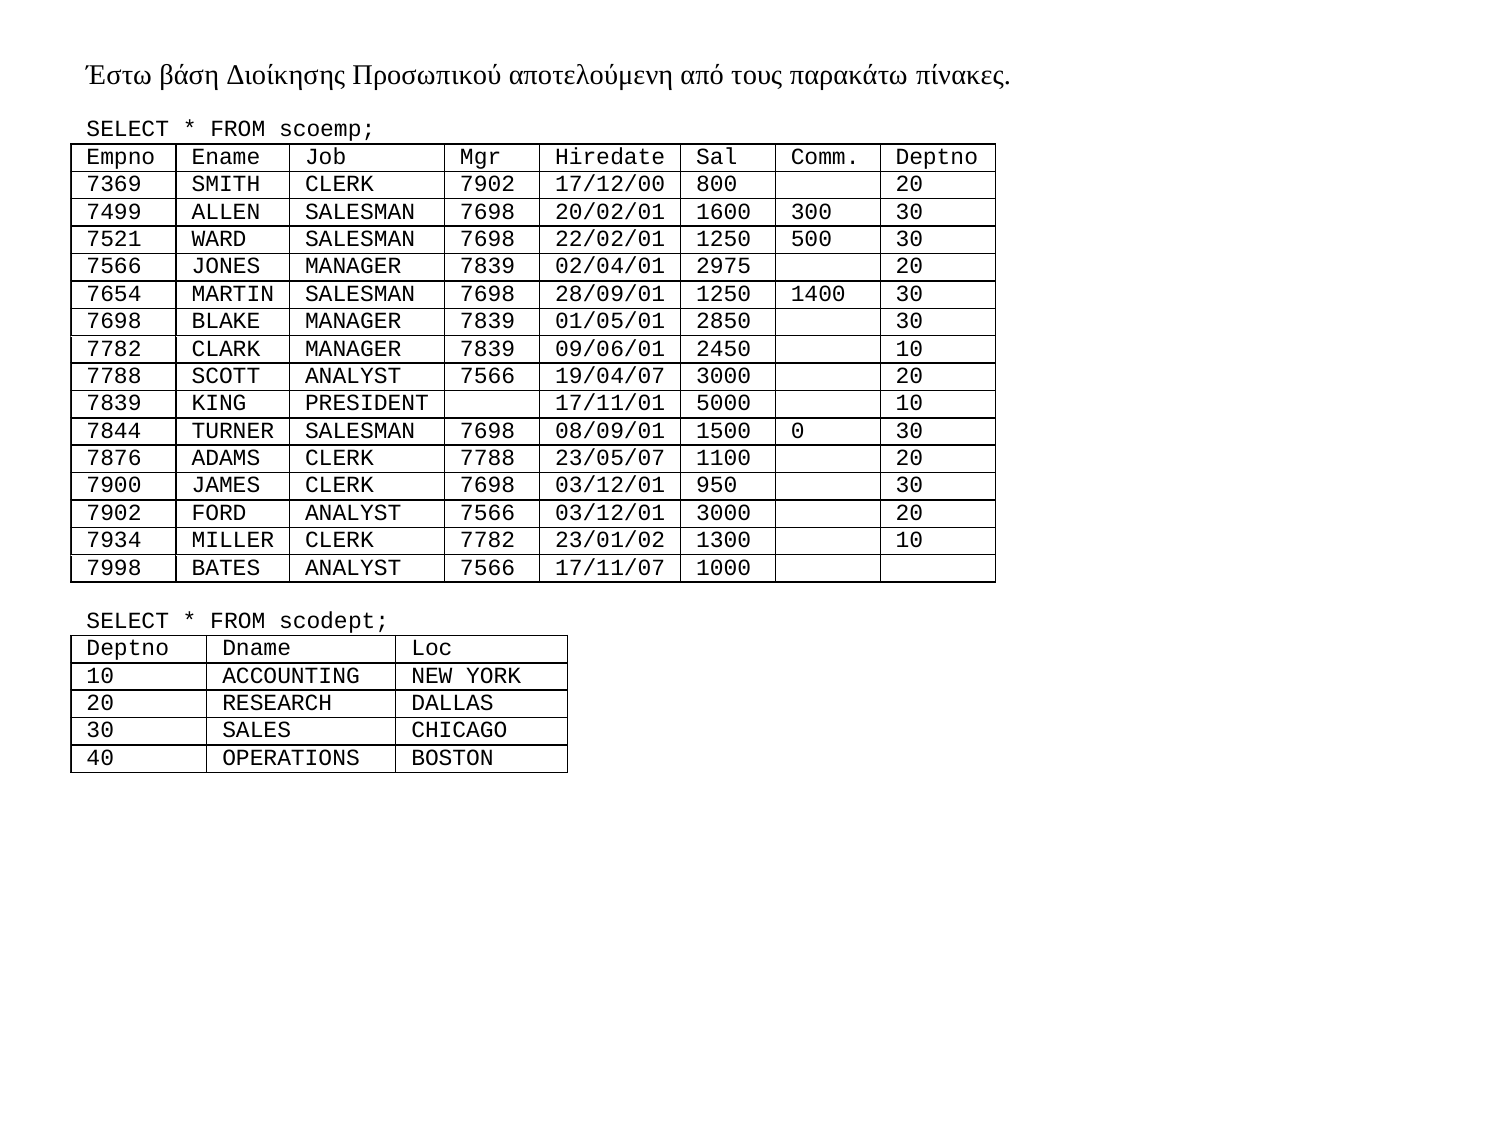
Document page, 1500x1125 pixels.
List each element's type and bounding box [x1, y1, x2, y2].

text_box [70, 58, 1290, 807]
